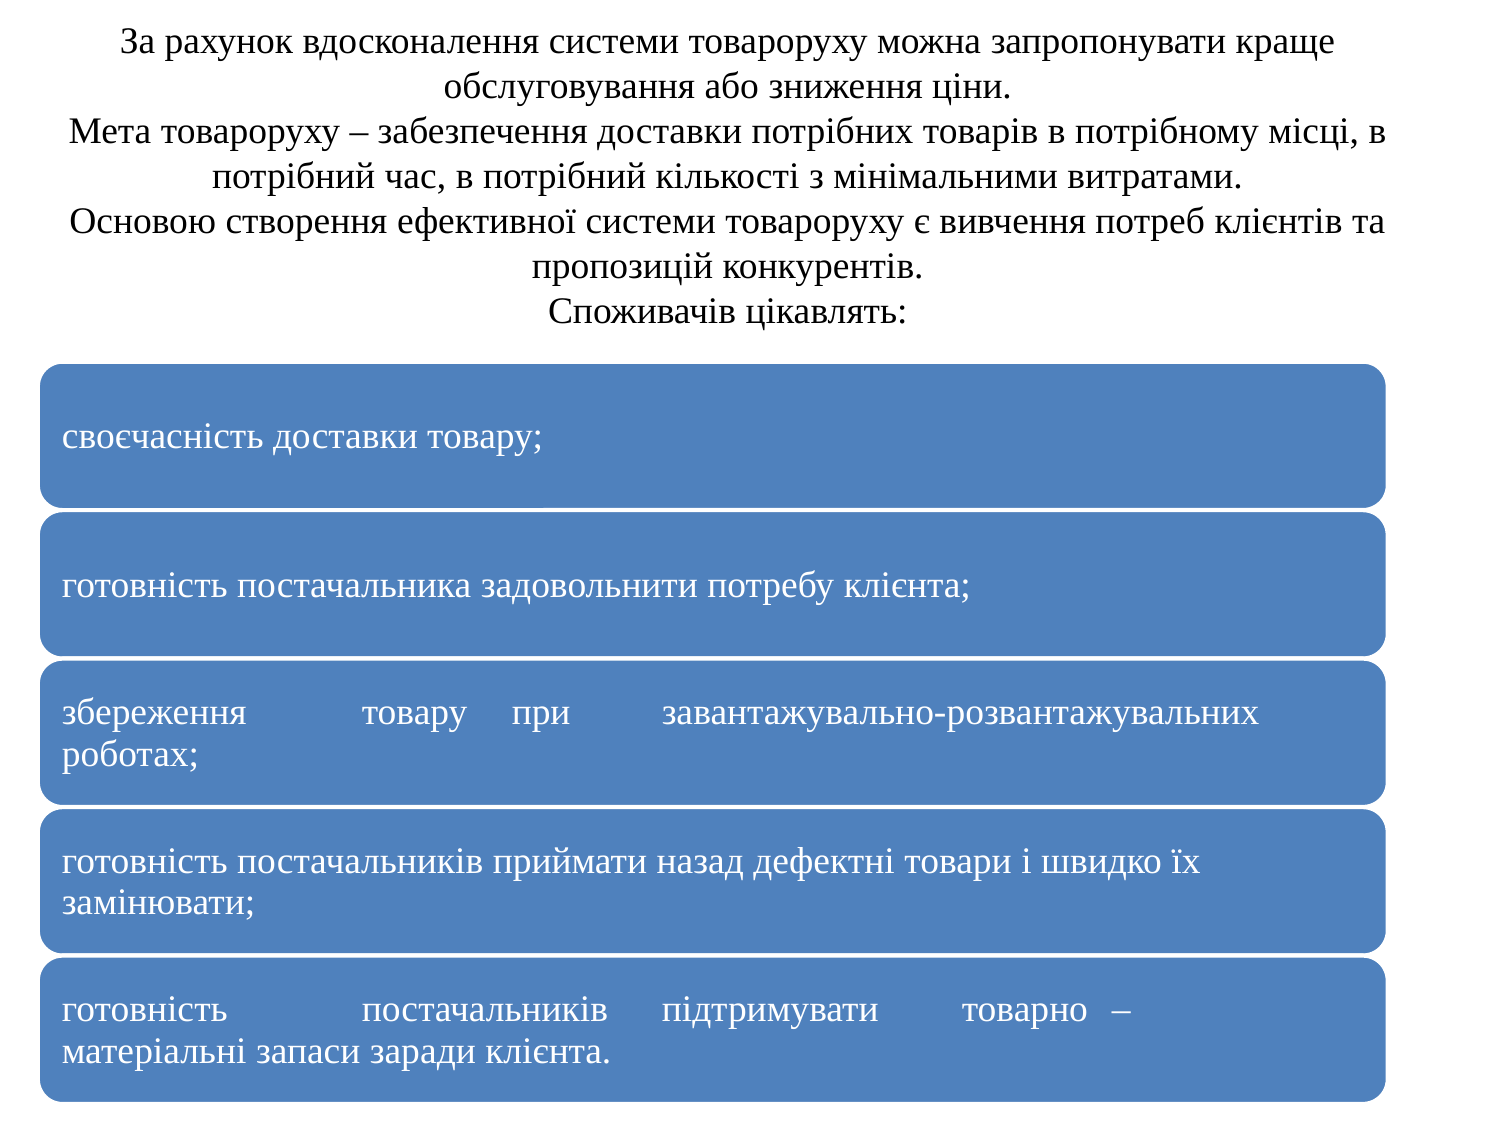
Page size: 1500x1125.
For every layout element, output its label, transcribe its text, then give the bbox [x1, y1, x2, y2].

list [37, 361, 1389, 1105]
title За рахунок вдосконалення системи товароруху можна запропонувати краще обслуговування або зниження ціни. Мета товароруху – забезпечення доставки потрібних товарів в потрібному місці, в потрібний час, в потрібний кількості з мінімальними витратами. Основою створення ефективної системи товароруху є вивчення потреб клієнтів та пропозицій конкурентів. Споживачів цікавлять: [53, 101, 1404, 290]
